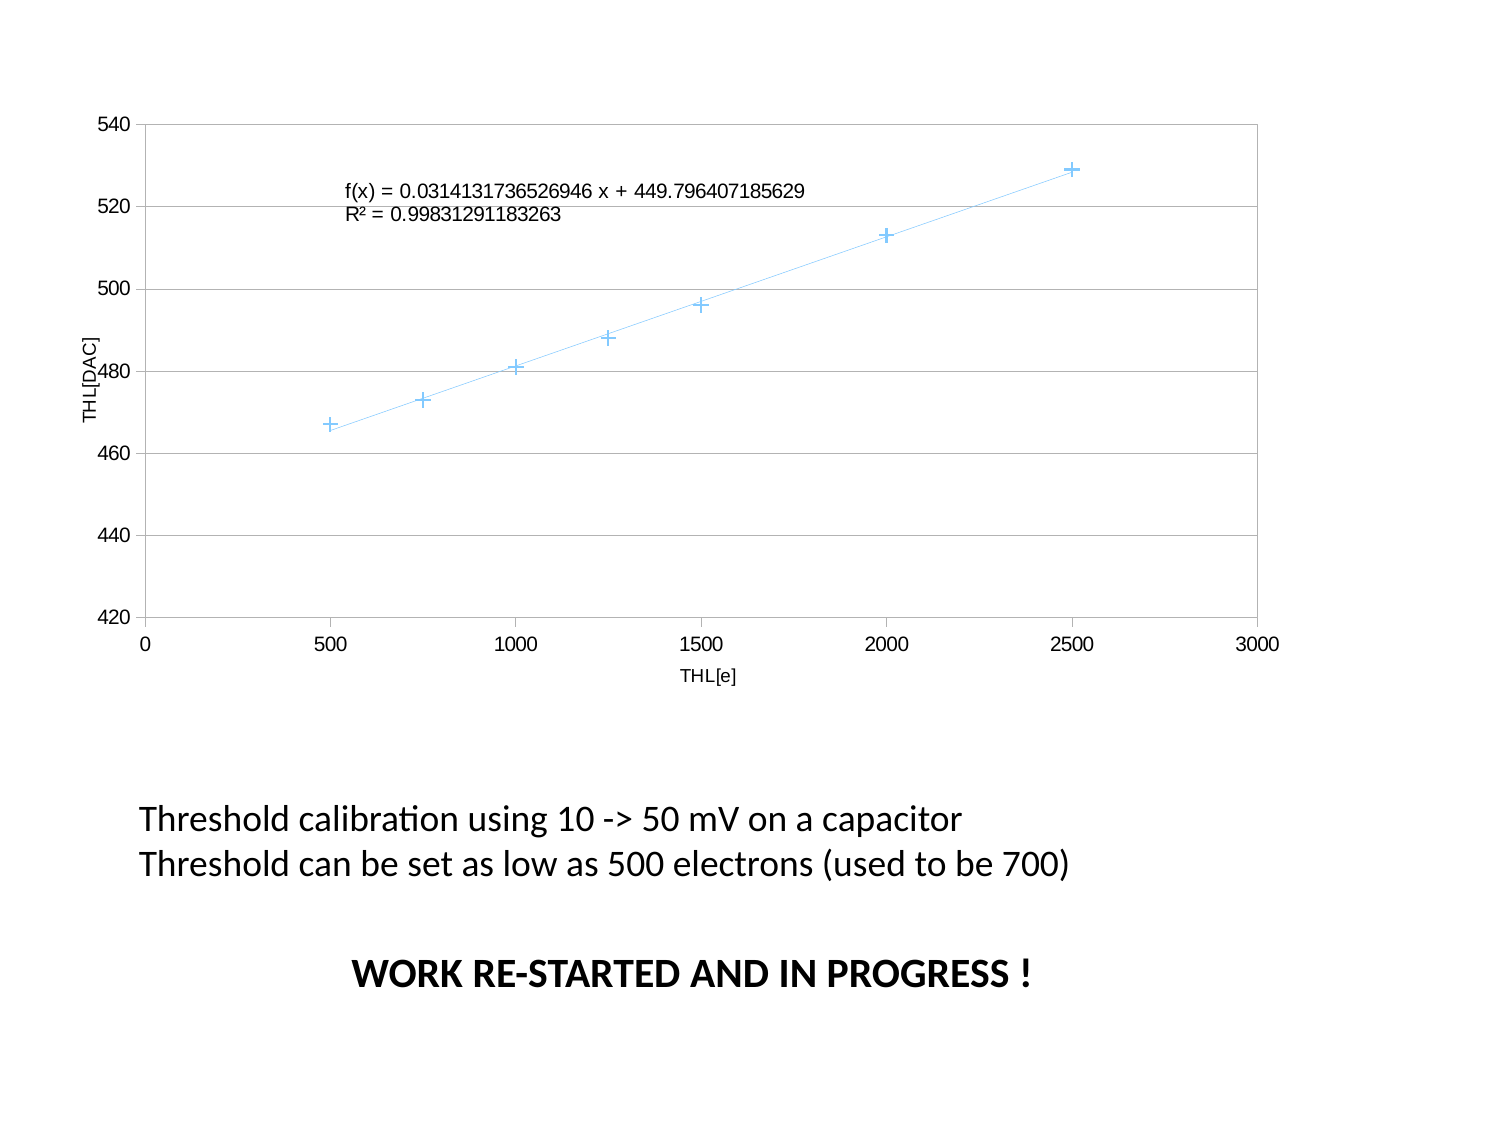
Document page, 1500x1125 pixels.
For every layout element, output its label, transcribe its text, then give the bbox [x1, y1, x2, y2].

text_box WORK RE-STARTED AND IN PROGRESS ! [336, 938, 1235, 1004]
chart [52, 89, 1483, 705]
text_box Threshold calibration using 10 -> 50 mV on a capacitor Threshold can be set as low as 500 electrons (used to be 700) [123, 786, 1306, 892]
